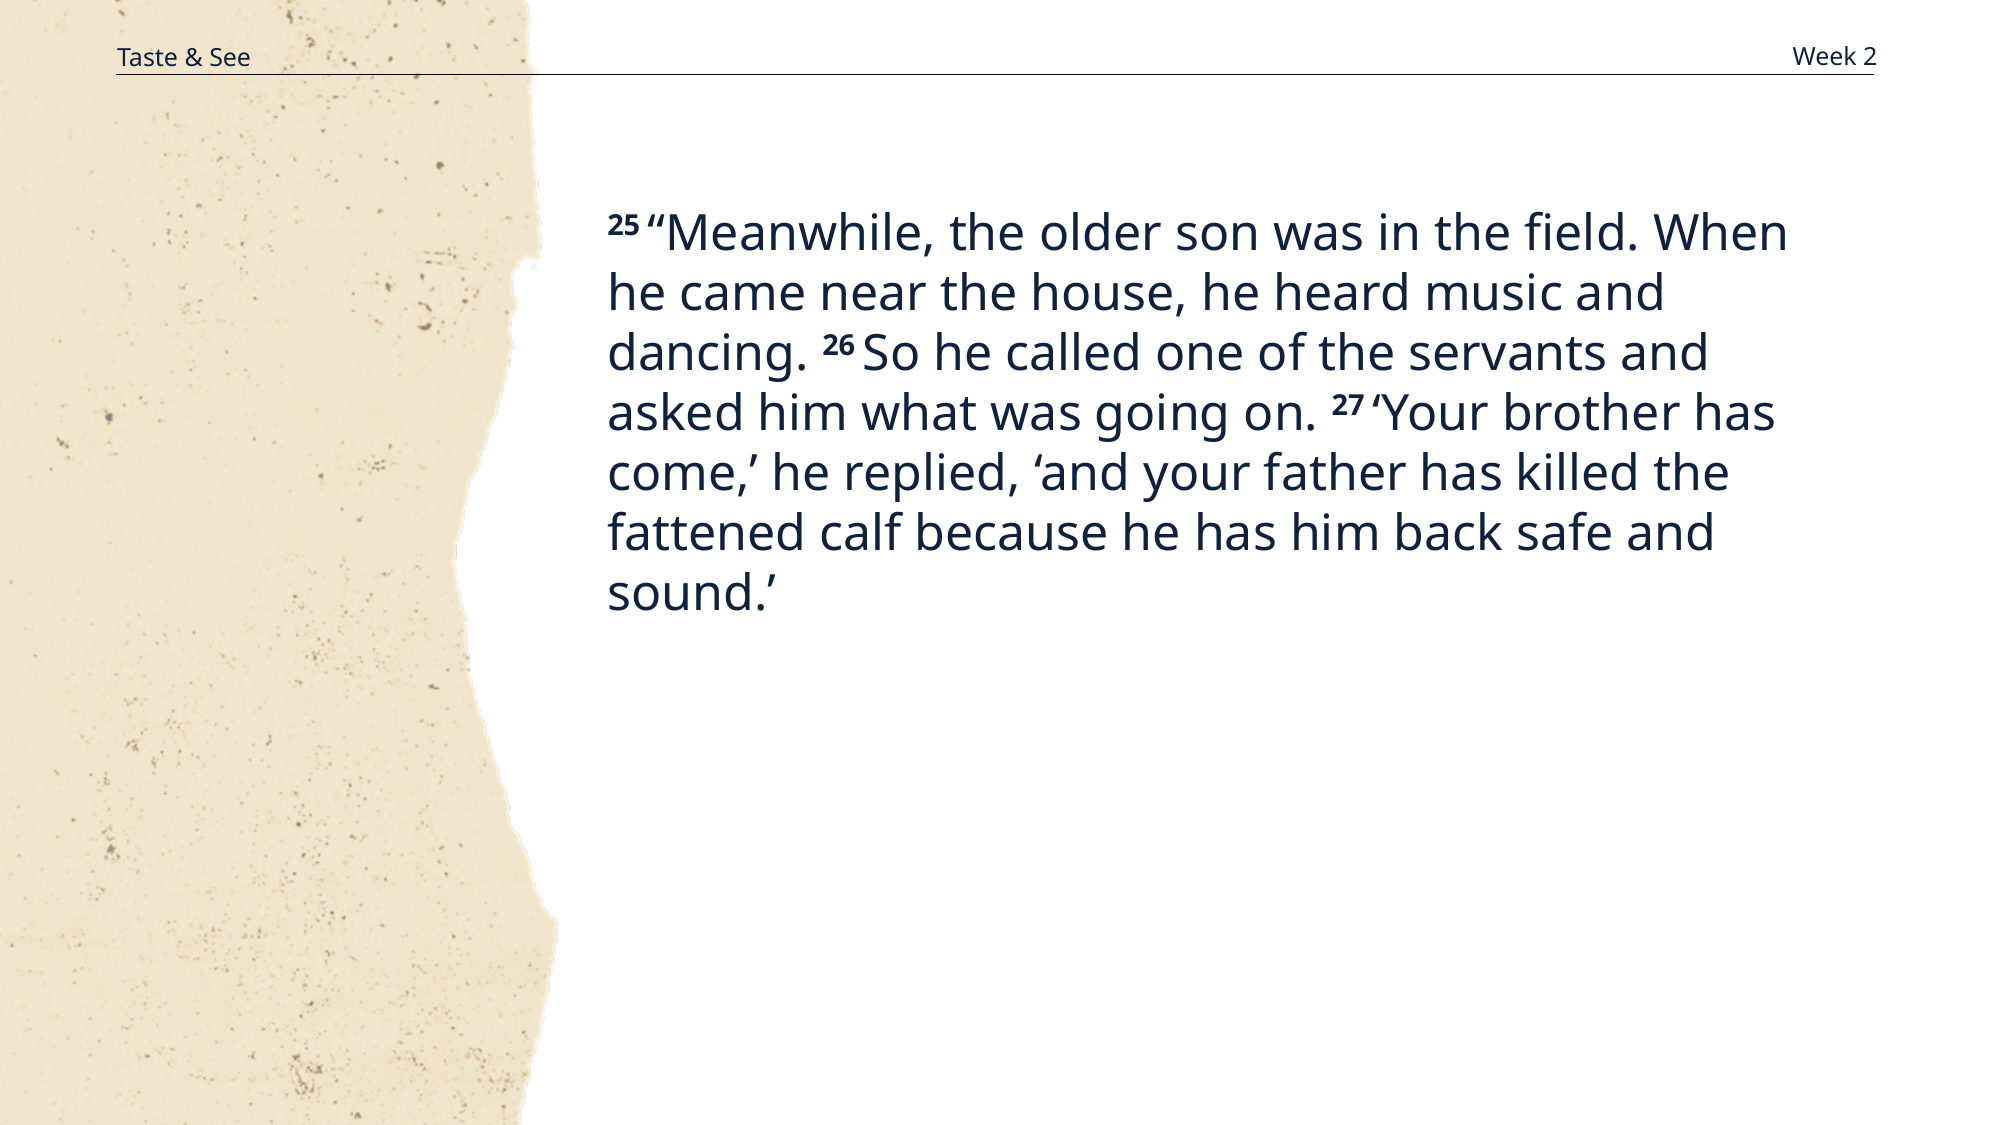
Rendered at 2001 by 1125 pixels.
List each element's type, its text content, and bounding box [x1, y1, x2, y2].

picture [0, 0, 903, 1125]
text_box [102, 32, 1893, 80]
text_box 25 “Meanwhile, the older son was in the field. When he came near the house, he heard music and dancing. 26 So he called one of the servants and asked him what was going on. 27 ‘Your brother has come,’ he replied, ‘and your father has killed the fattened calf because he has him back safe and sound.’ [903, 193, 1856, 628]
